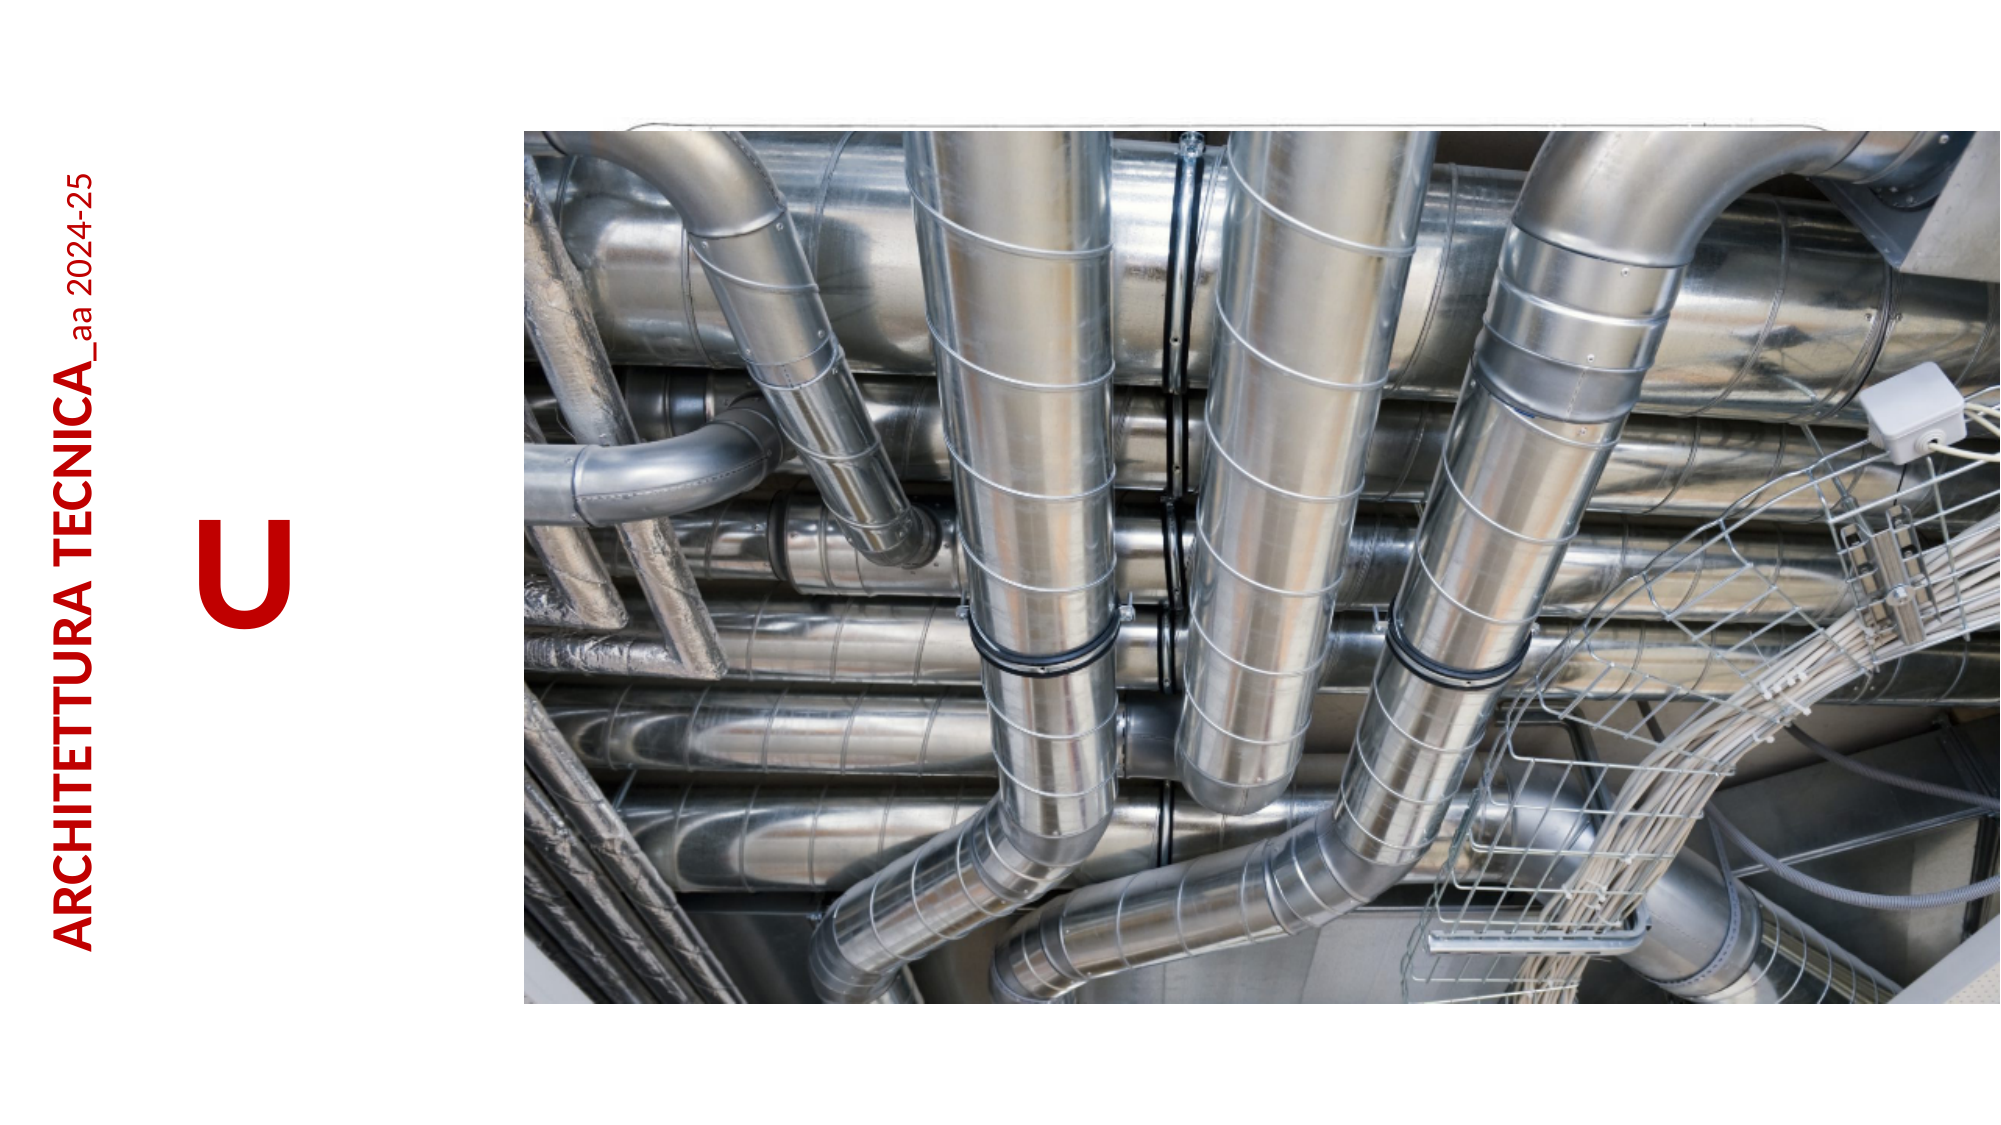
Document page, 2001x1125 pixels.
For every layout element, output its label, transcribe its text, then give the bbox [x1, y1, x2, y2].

text_box U [175, 453, 315, 669]
text_box ARCHITETTURA TECNICA_aa 2024-25 [0, 0, 146, 1125]
picture [524, 117, 2000, 1004]
